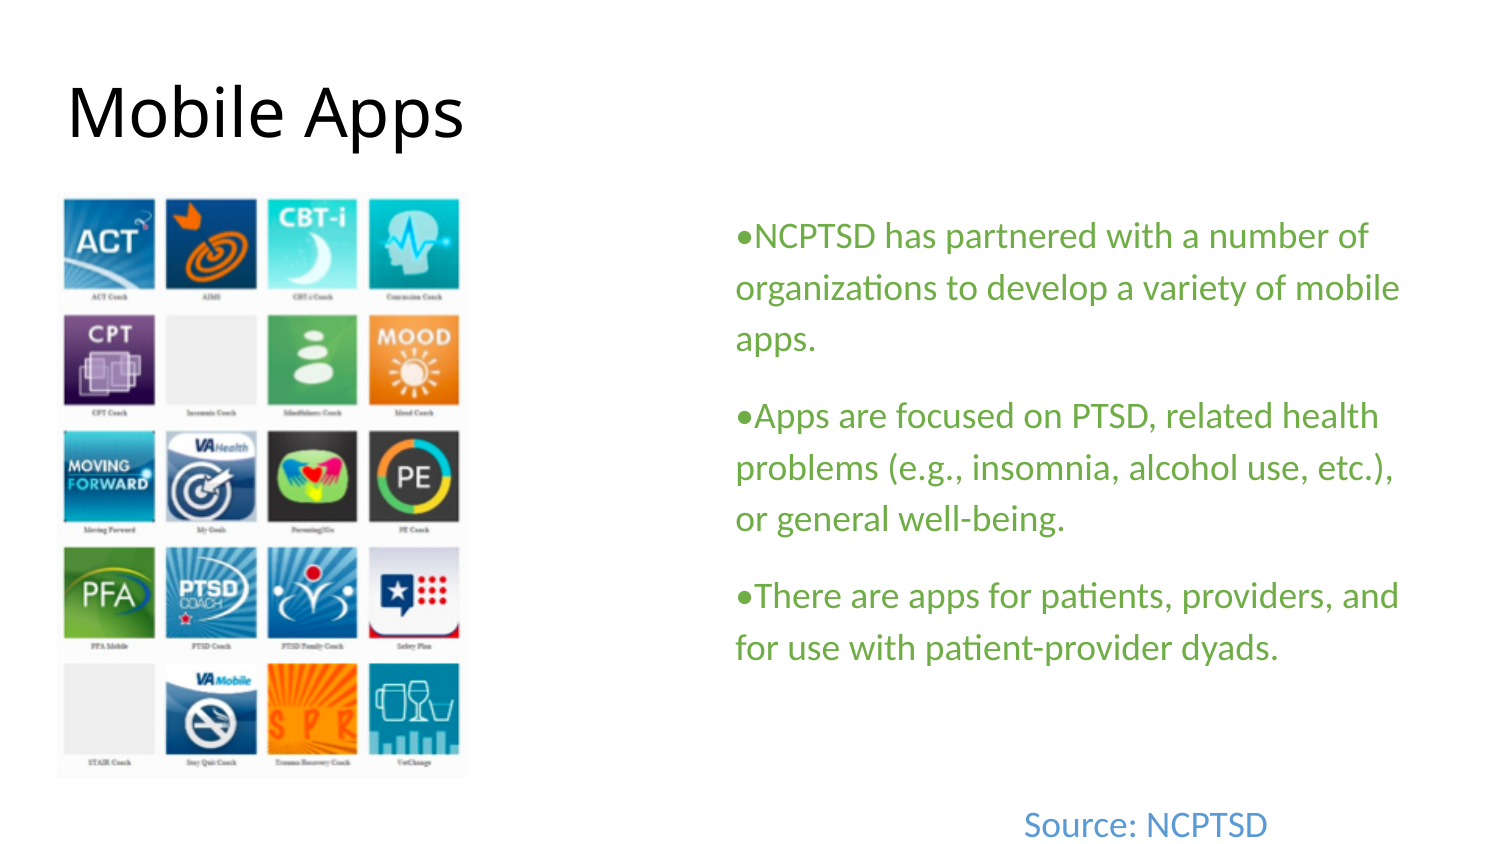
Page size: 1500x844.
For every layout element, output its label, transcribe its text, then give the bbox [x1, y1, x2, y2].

picture [57, 191, 468, 778]
text_box Source: NCPTSD [1009, 784, 1500, 829]
title Mobile Apps [51, 72, 1449, 167]
list •NCPTSD has partnered with a number of organizations to develop a variety of mobile apps. •Apps are focused on PTSD, related health problems (e.g., insomnia, alcohol use, etc.), or general well-being. •There are apps for patients, providers, and for use with patient-provider dyads. [720, 189, 1449, 750]
